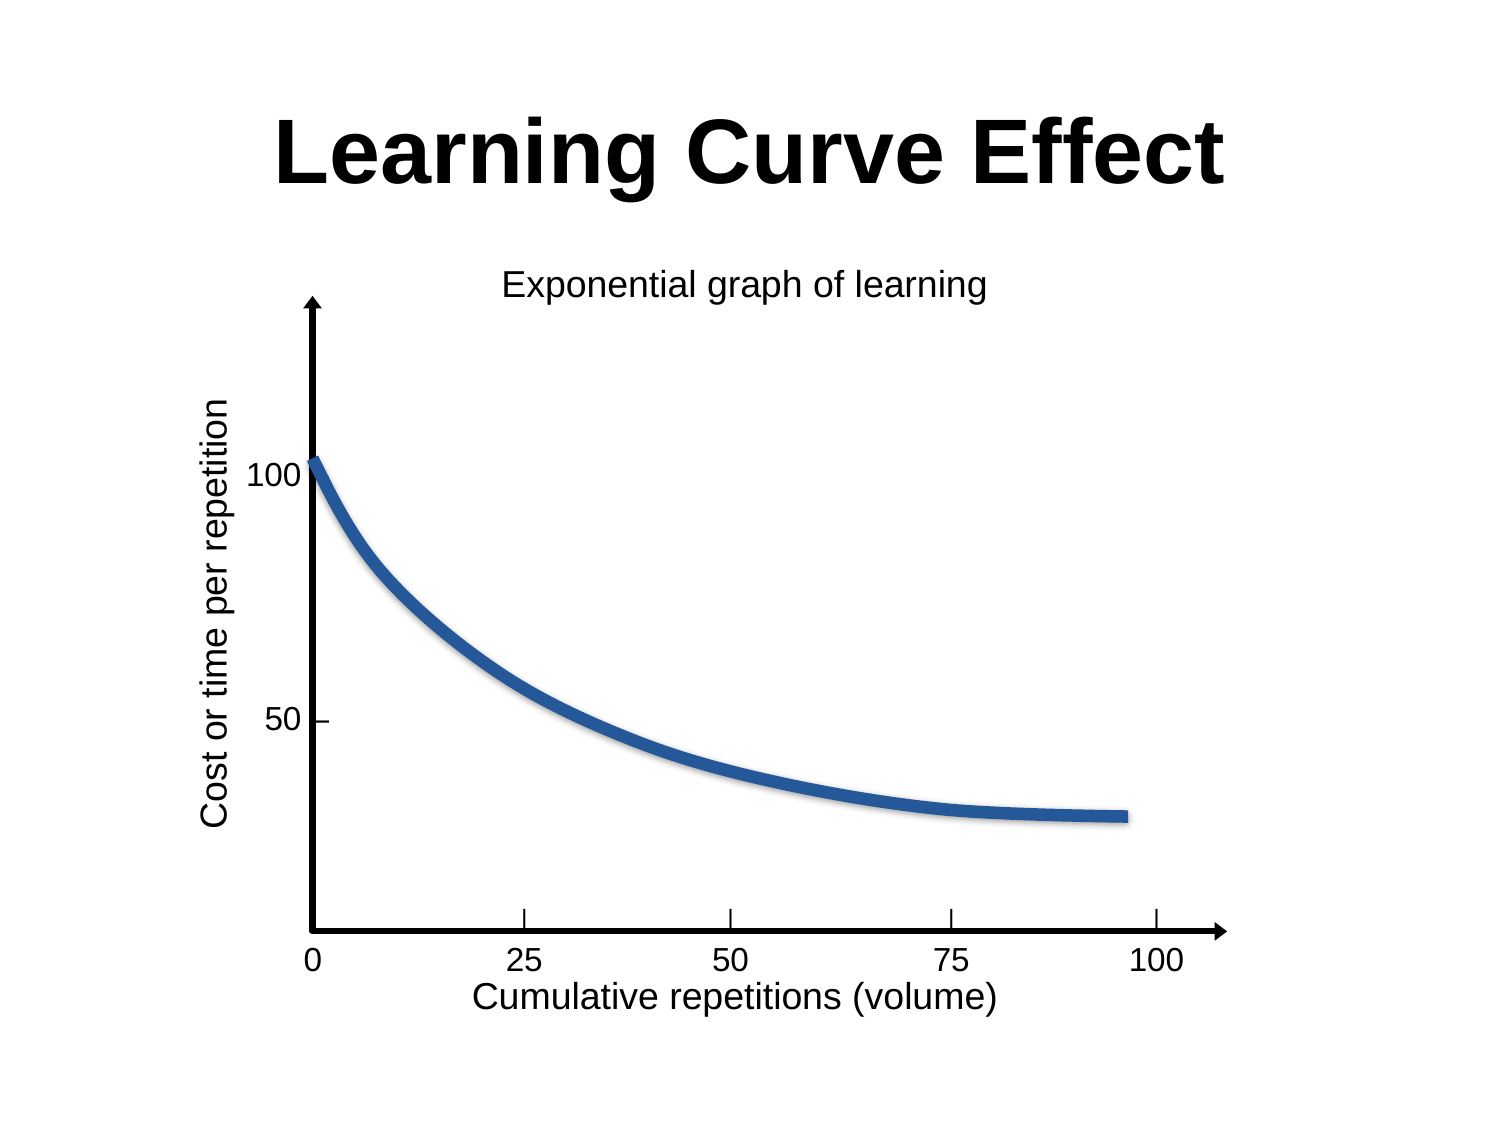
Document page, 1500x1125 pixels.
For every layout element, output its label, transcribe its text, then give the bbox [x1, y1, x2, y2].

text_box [181, 242, 1404, 1026]
title Learning Curve Effect [112, 68, 1388, 225]
